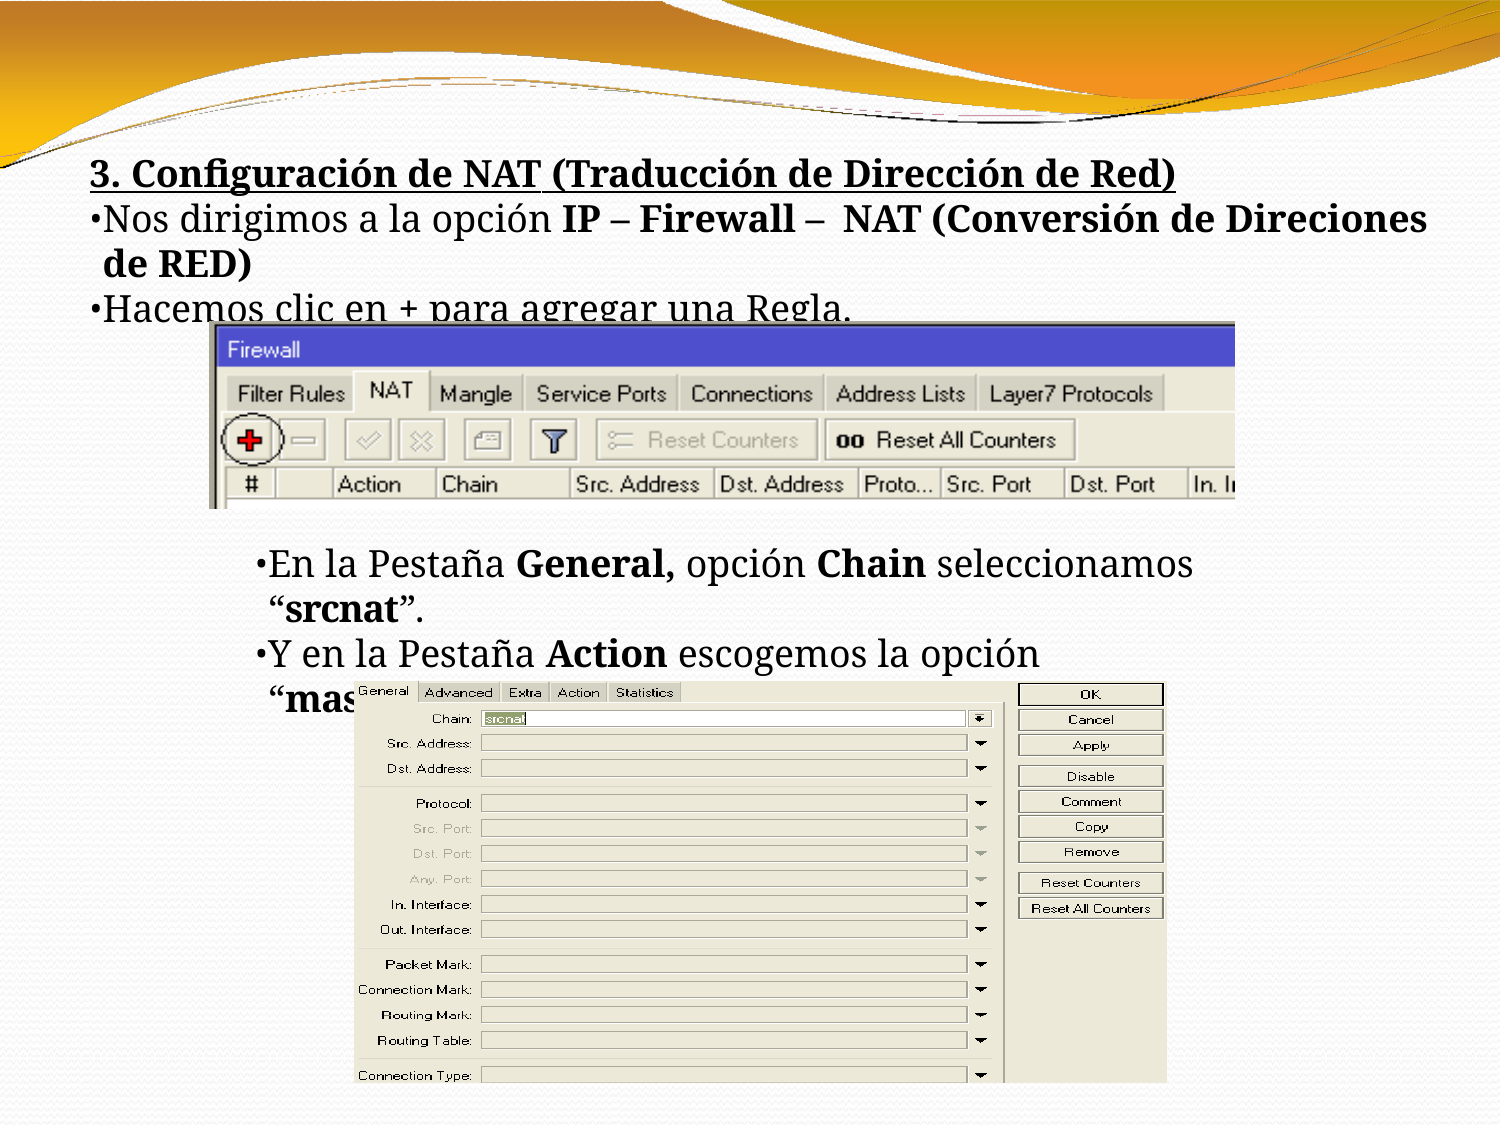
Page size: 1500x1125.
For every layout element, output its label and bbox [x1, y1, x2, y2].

picture [354, 681, 1168, 1083]
picture [209, 320, 1235, 509]
text_box [0, 0, 1500, 1125]
